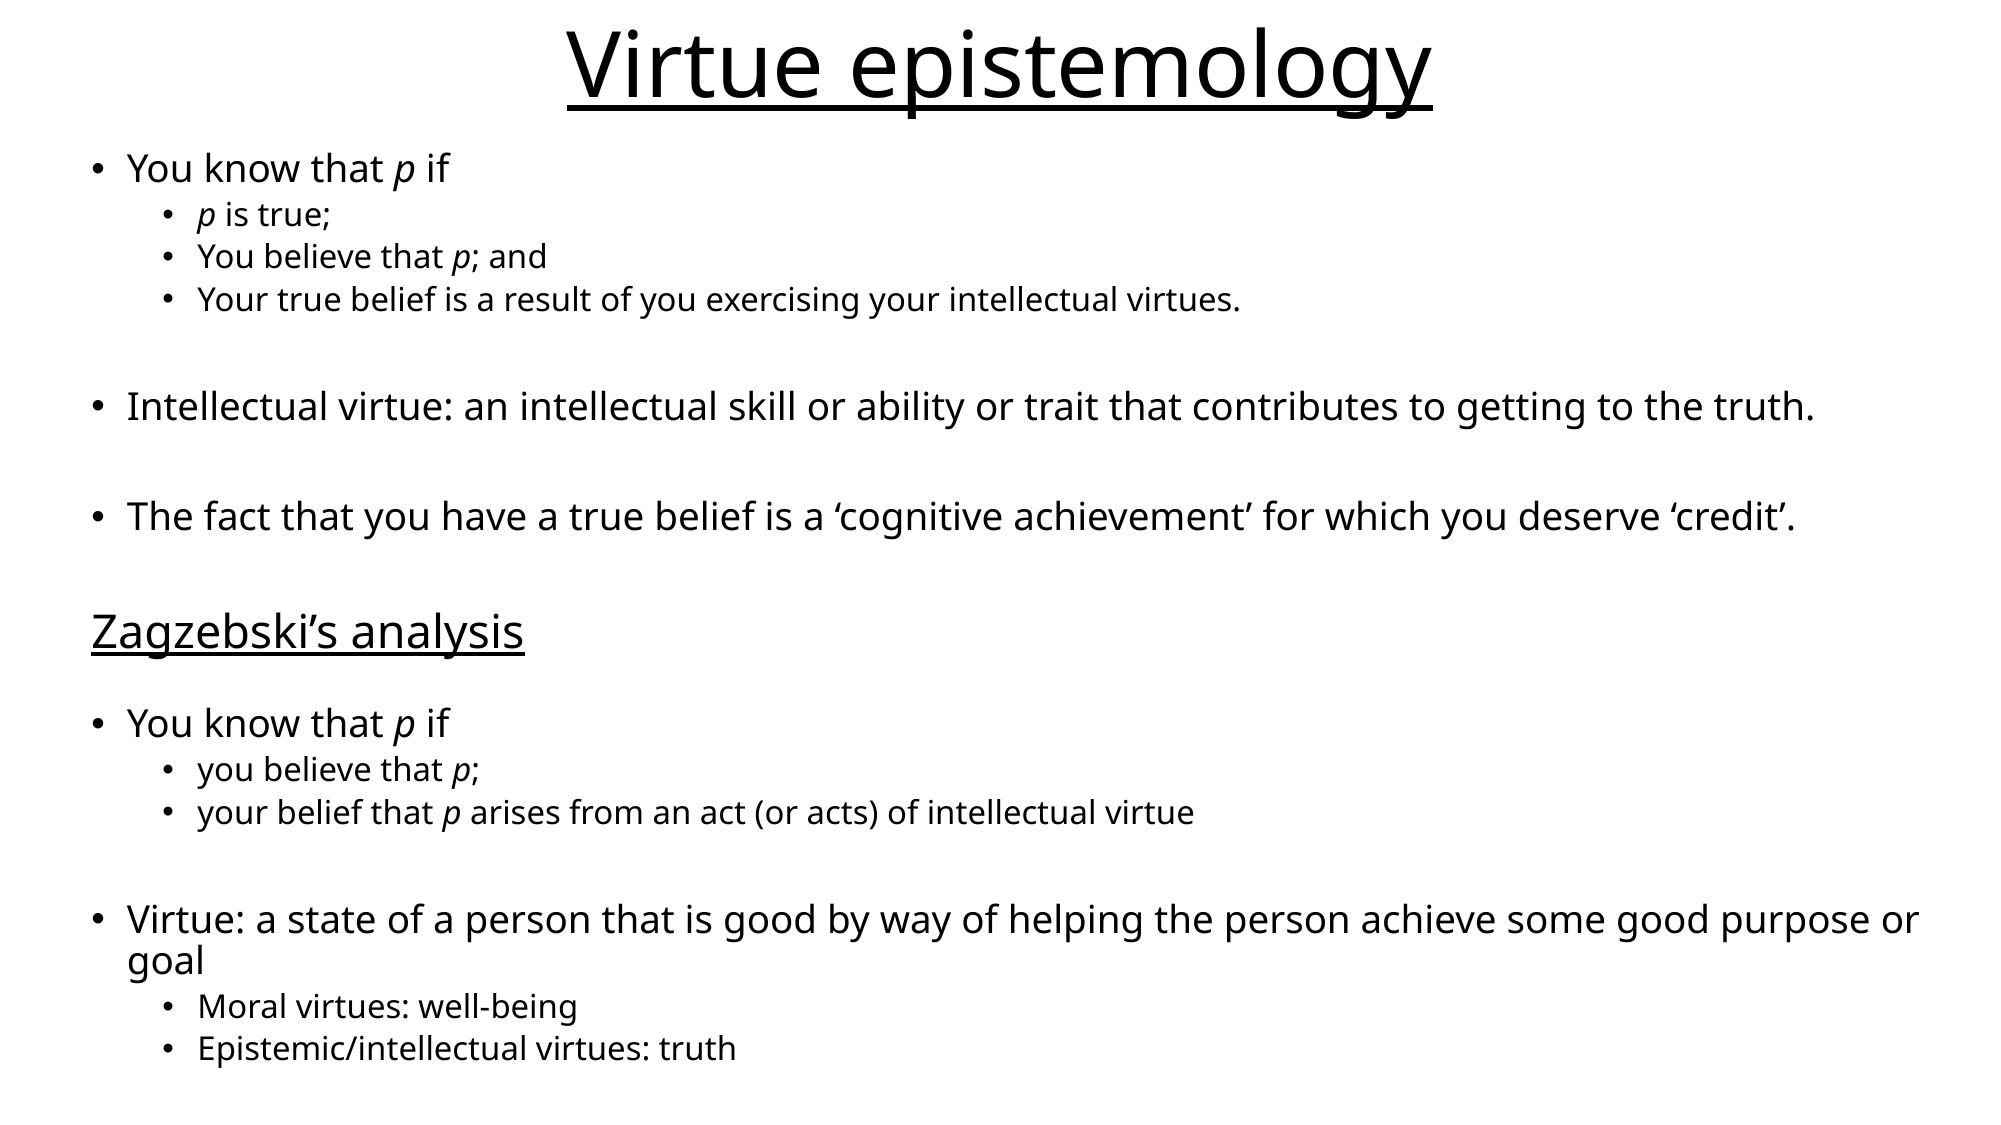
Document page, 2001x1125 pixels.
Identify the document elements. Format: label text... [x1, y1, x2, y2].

list You know that p if p is true; You believe that p; and Your true belief is a result of you exercising your intellectual virtues. Intellectual virtue: an intellectual skill or ability or trait that contributes to getting to the truth. The fact that you have a true belief is a ‘cognitive achievement’ for which you deserve ‘credit’. Zagzebski’s analysis You know that p if you believe that p; your belief that p arises from an act (or acts) of intellectual virtue Virtue: a state of a person that is good by way of helping the person achieve some good purpose or goal Moral virtues: well-being Epistemic/intellectual virtues: truth [76, 142, 1944, 1082]
title Virtue epistemology [0, 0, 2000, 177]
